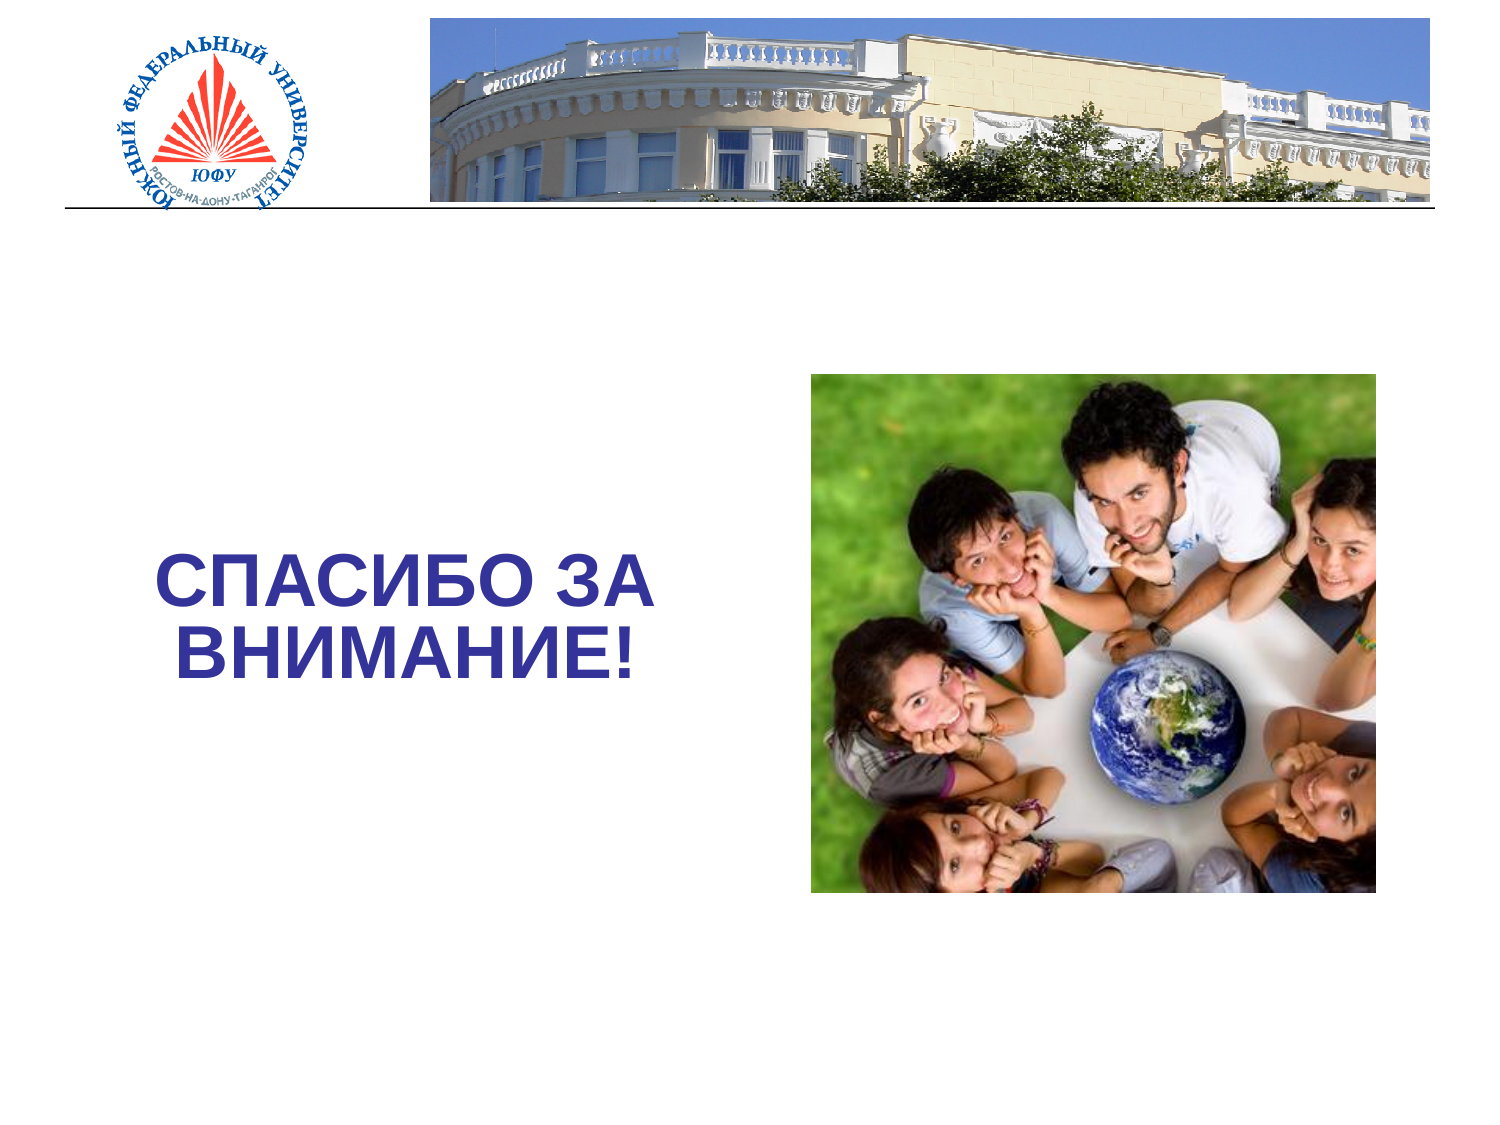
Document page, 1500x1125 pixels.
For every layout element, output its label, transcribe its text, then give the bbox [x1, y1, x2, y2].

list СПАСИБО ЗА ВНИМАНИЕ! [74, 262, 738, 1006]
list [811, 373, 1376, 894]
picture [116, 34, 307, 212]
picture [430, 18, 1430, 203]
